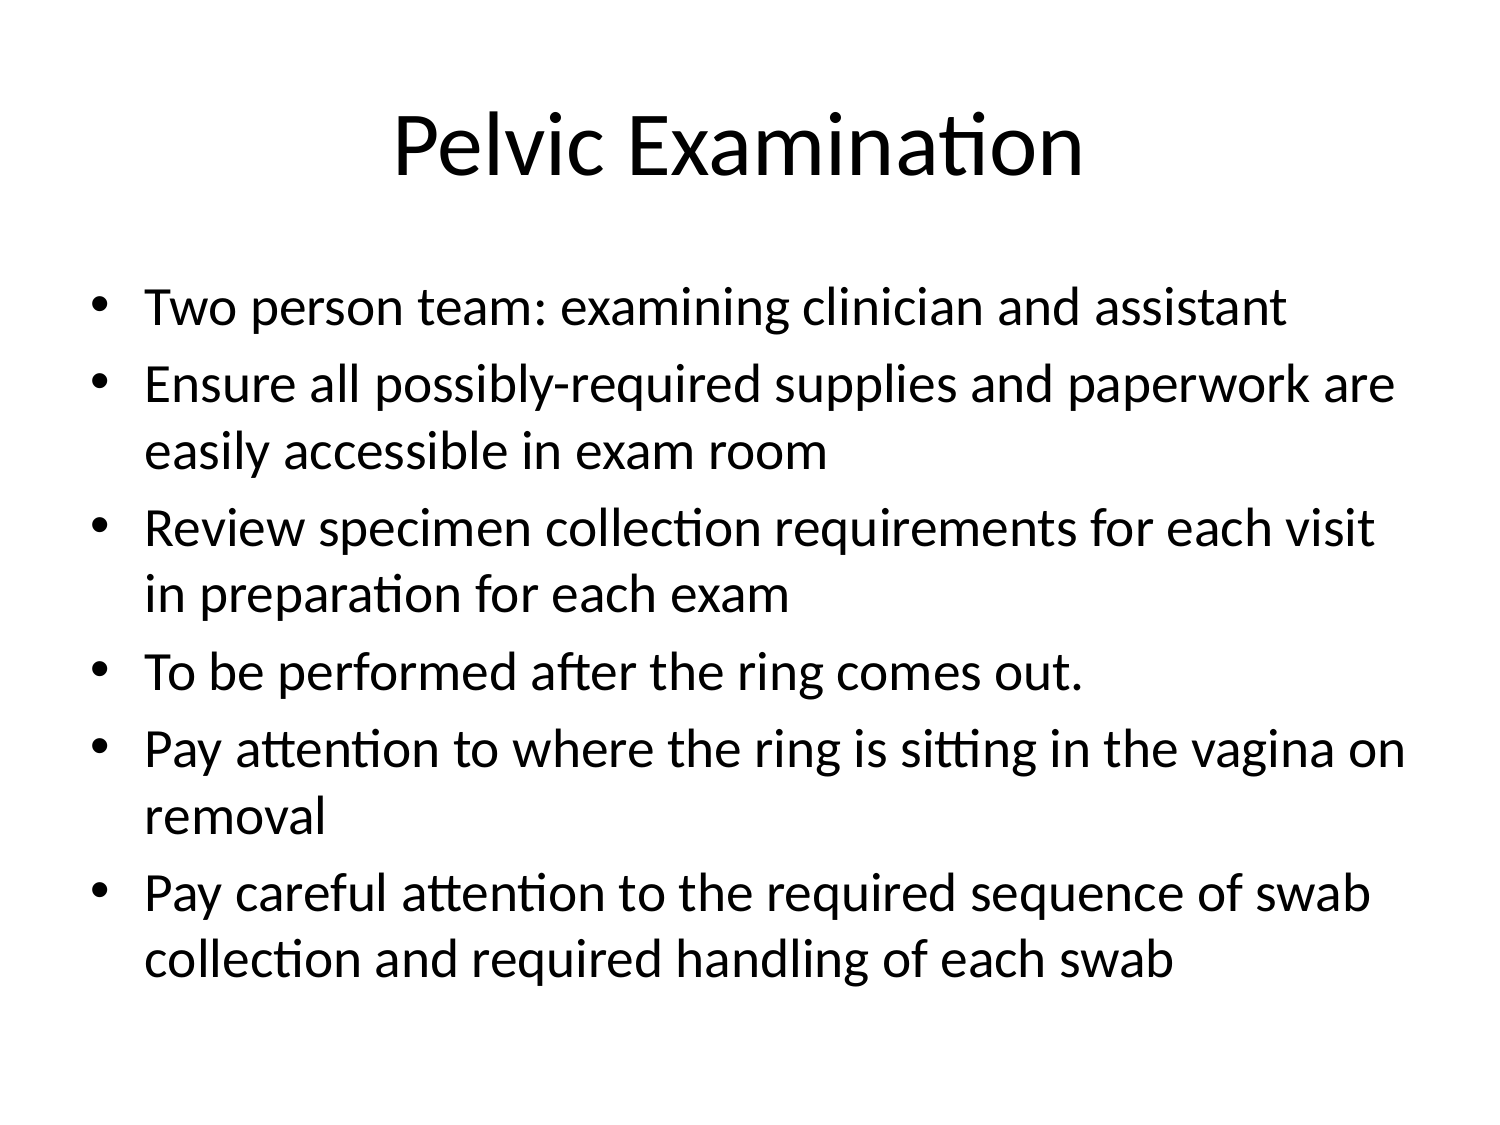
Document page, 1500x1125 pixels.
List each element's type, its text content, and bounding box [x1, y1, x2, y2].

list Two person team: examining clinician and assistant Ensure all possibly-required supplies and paperwork are easily accessible in exam room Review specimen collection requirements for each visit in preparation for each exam To be performed after the ring comes out. Pay attention to where the ring is sitting in the vagina on removal Pay careful attention to the required sequence of swab collection and required handling of each swab [75, 262, 1425, 1005]
title Pelvic Examination [75, 45, 1425, 233]
